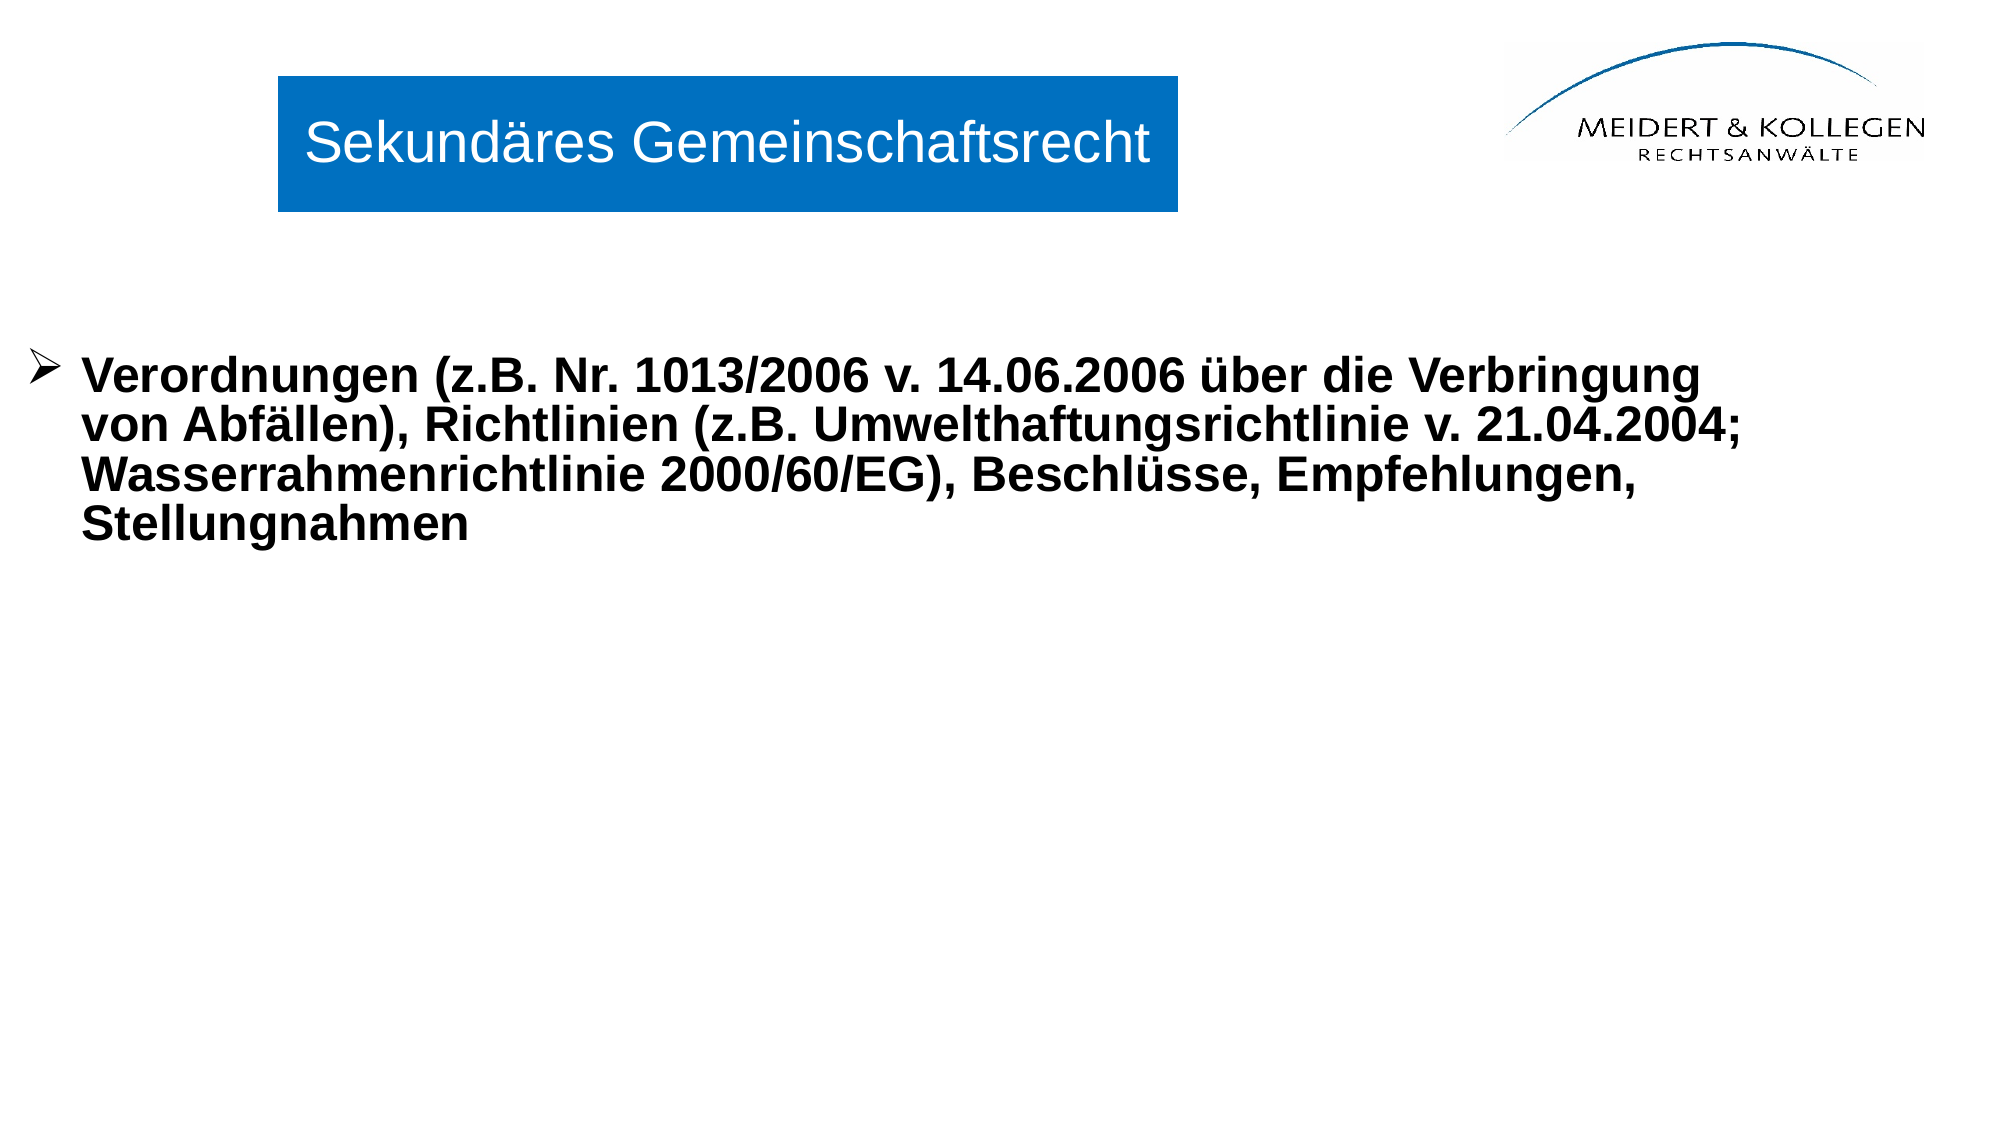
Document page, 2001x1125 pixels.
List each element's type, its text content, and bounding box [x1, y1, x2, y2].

picture [1504, 42, 1924, 161]
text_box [165, 73, 1413, 301]
list Verordnungen (z.B. Nr. 1013/2006 v. 14.06.2006 über die Verbringung von Abfällen), Richtlinien (z.B. Umwelthaftungsrichtlinie v. 21.04.2004; Wasserrahmenrichtlinie 2000/60/EG), Beschlüsse, Empfehlungen, Stellungnahmen [25, 206, 1748, 1125]
